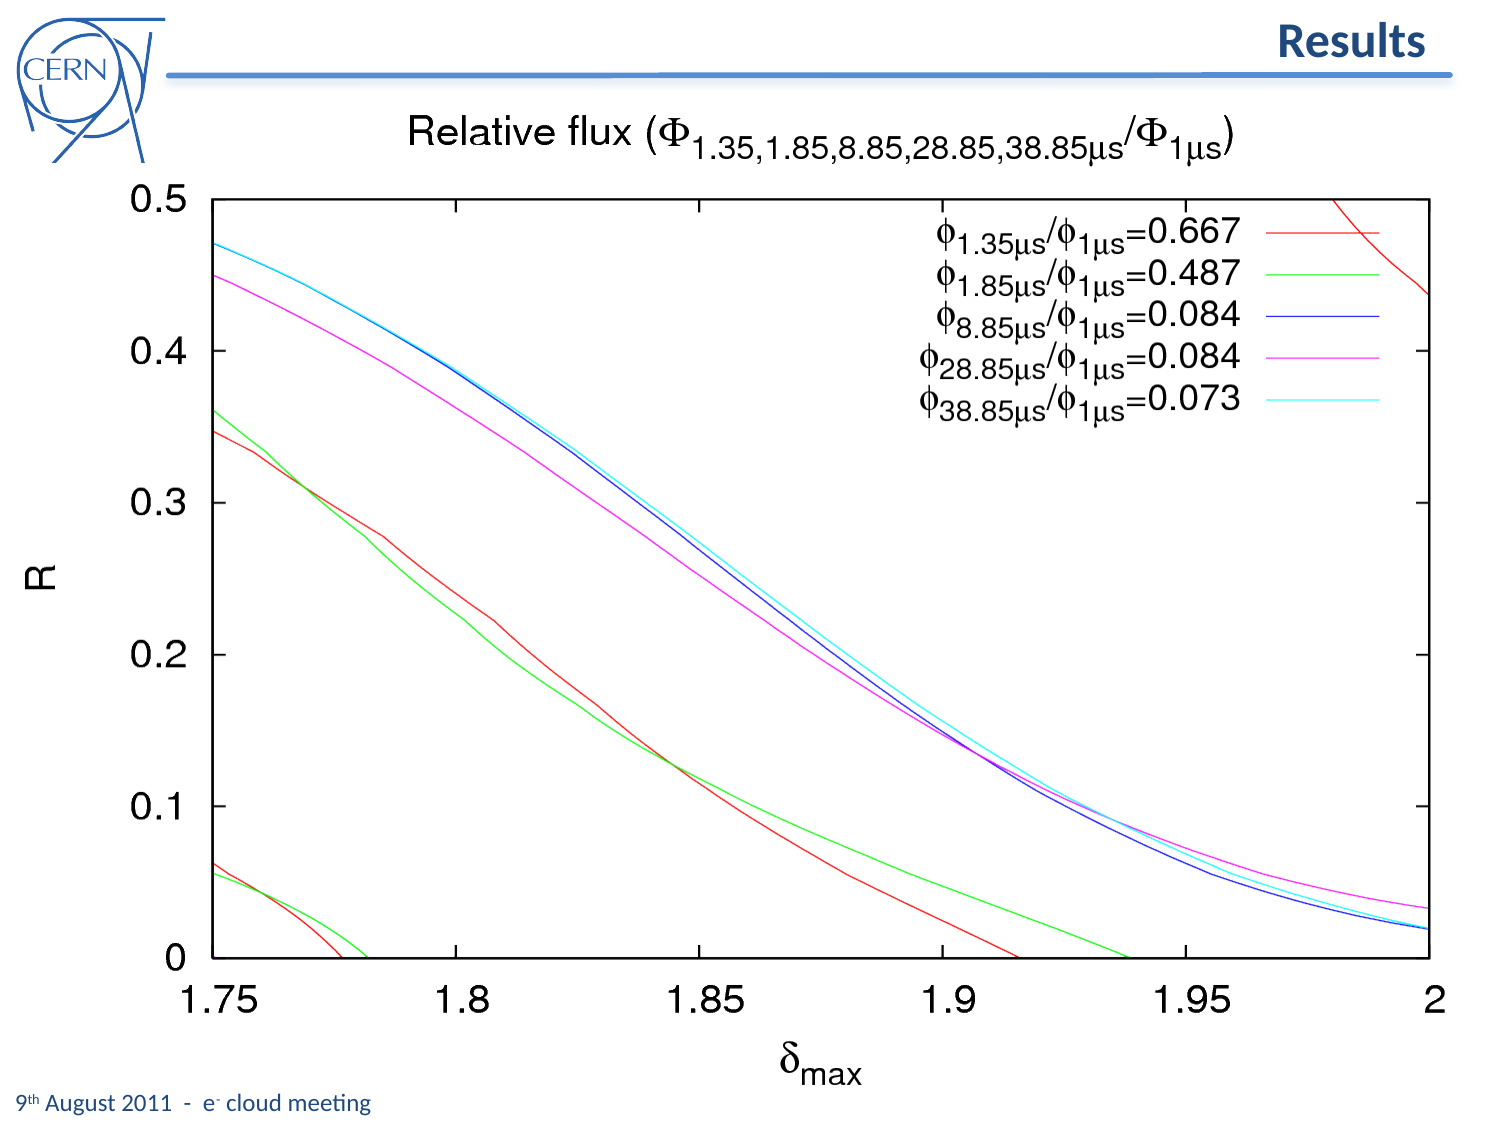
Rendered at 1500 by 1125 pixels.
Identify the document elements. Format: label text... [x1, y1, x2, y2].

text_box Results [1262, 0, 1450, 73]
picture [0, 10, 1500, 1125]
